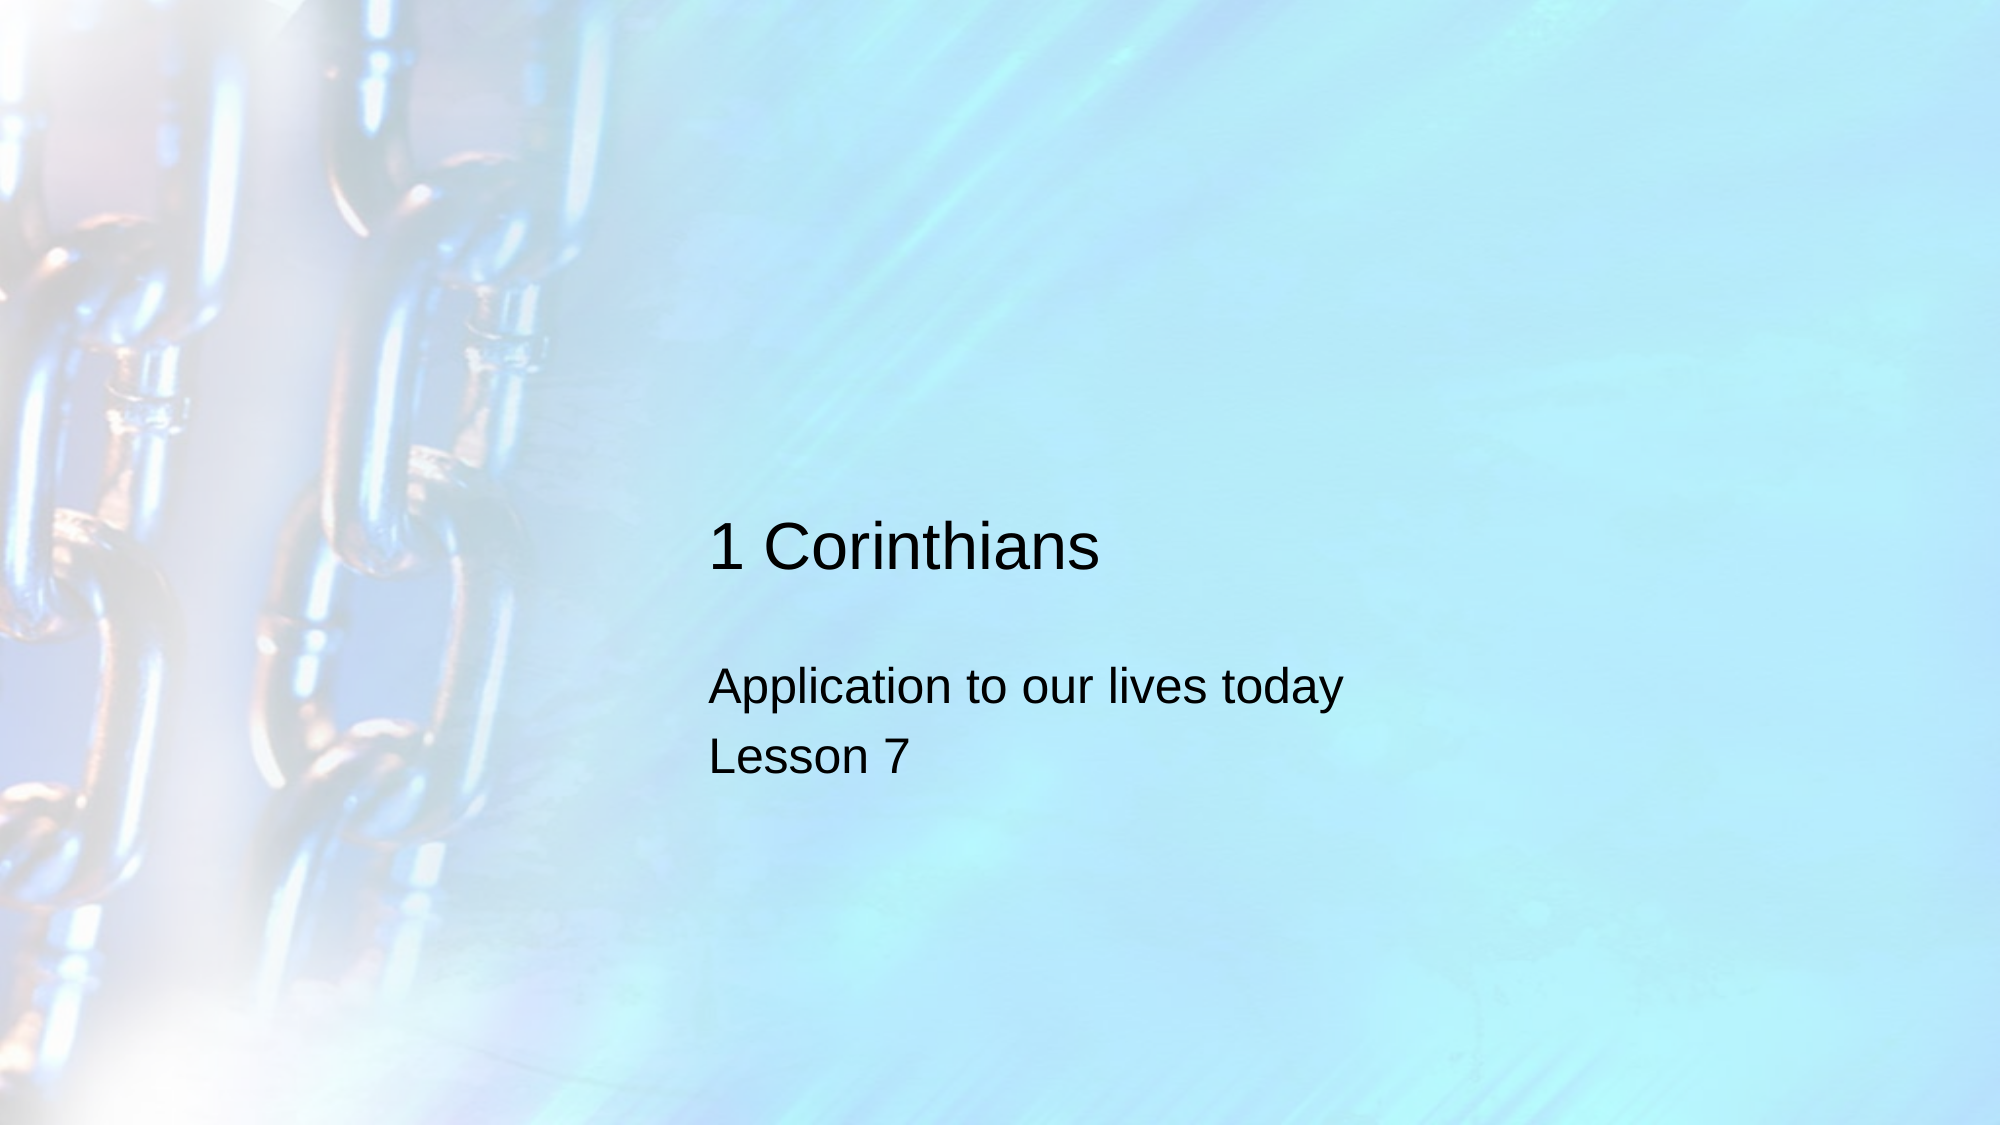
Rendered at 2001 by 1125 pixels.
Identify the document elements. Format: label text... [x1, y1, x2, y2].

title 1 Corinthians [693, 349, 1624, 591]
subtitle Application to our lives today Lesson 7 [693, 645, 1594, 934]
